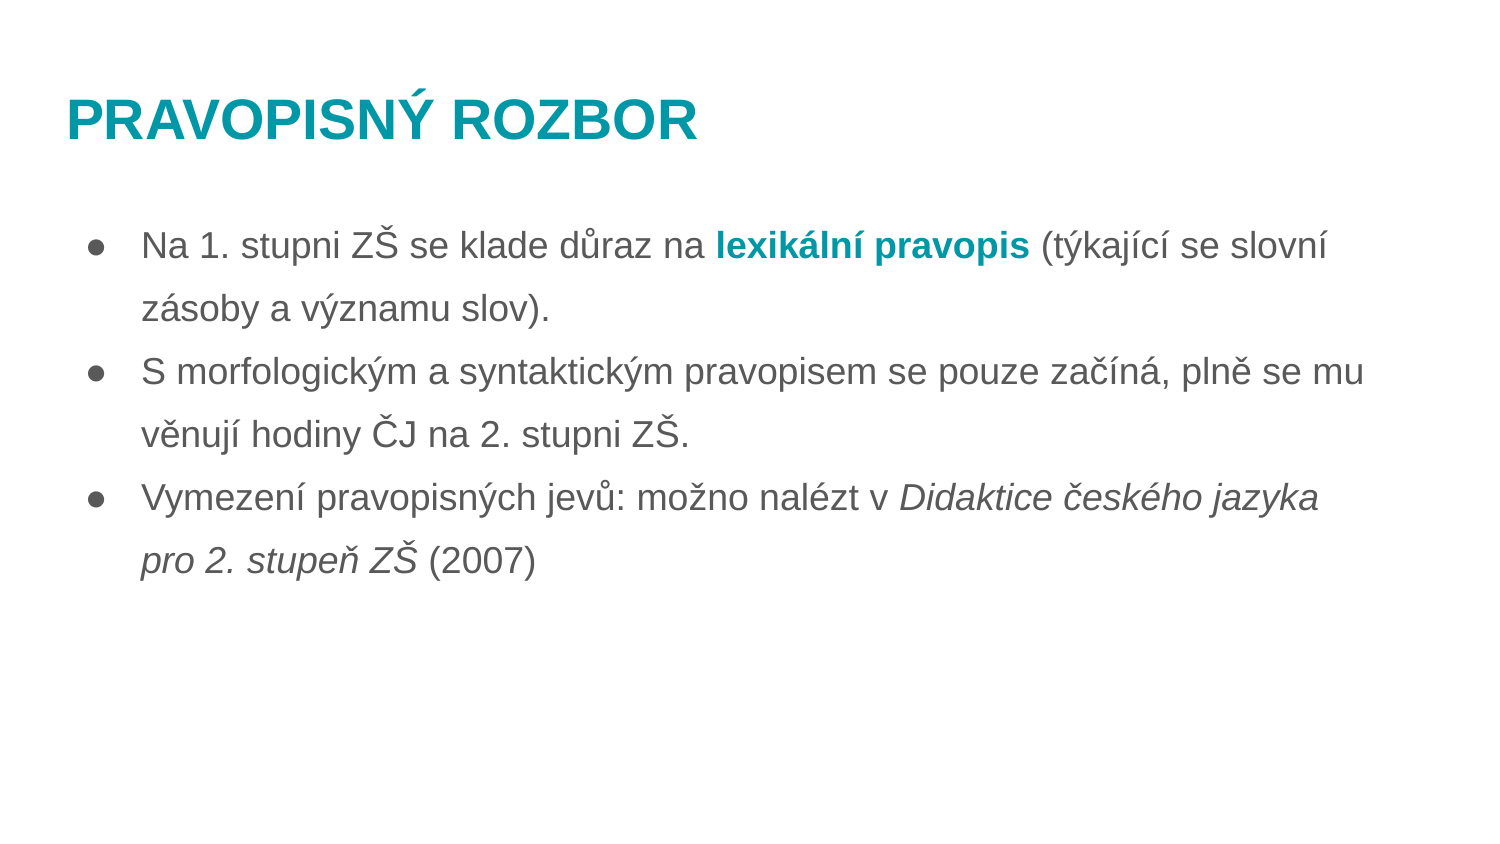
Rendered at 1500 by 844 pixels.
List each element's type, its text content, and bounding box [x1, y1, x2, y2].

list Na 1. stupni ZŠ se klade důraz na lexikální pravopis (týkající se slovní zásoby a významu slov). S morfologickým a syntaktickým pravopisem se pouze začíná, plně se mu věnují hodiny ČJ na 2. stupni ZŠ. Vymezení pravopisných jevů: možno nalézt v Didaktice českého jazyka pro 2. stupeň ZŠ (2007) [51, 189, 1449, 750]
title PRAVOPISNÝ ROZBOR [51, 72, 1449, 167]
